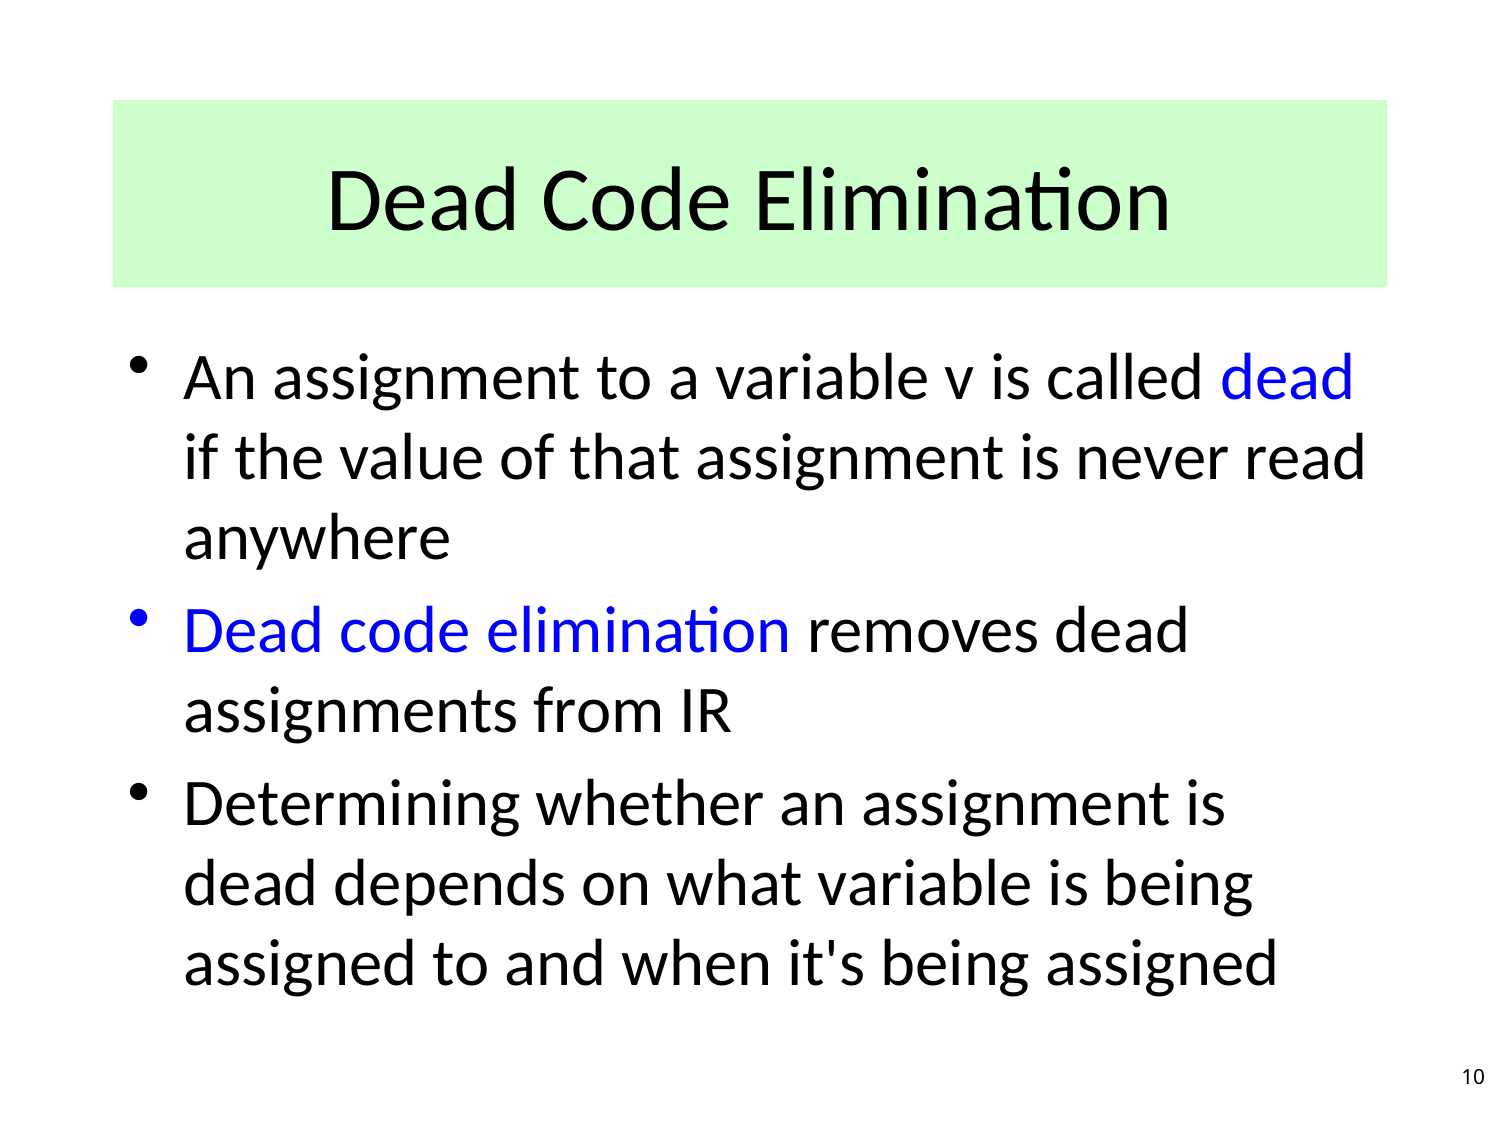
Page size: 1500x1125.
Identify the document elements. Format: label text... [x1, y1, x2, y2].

slide_number 10 [1187, 1055, 1500, 1102]
title Dead Code Elimination [112, 99, 1388, 288]
list An assignment to a variable v is called dead if the value of that assignment is never read anywhere Dead code elimination removes dead assignments from IR Determining whether an assignment is dead depends on what variable is being assigned to and when it's being assigned [112, 324, 1388, 1000]
